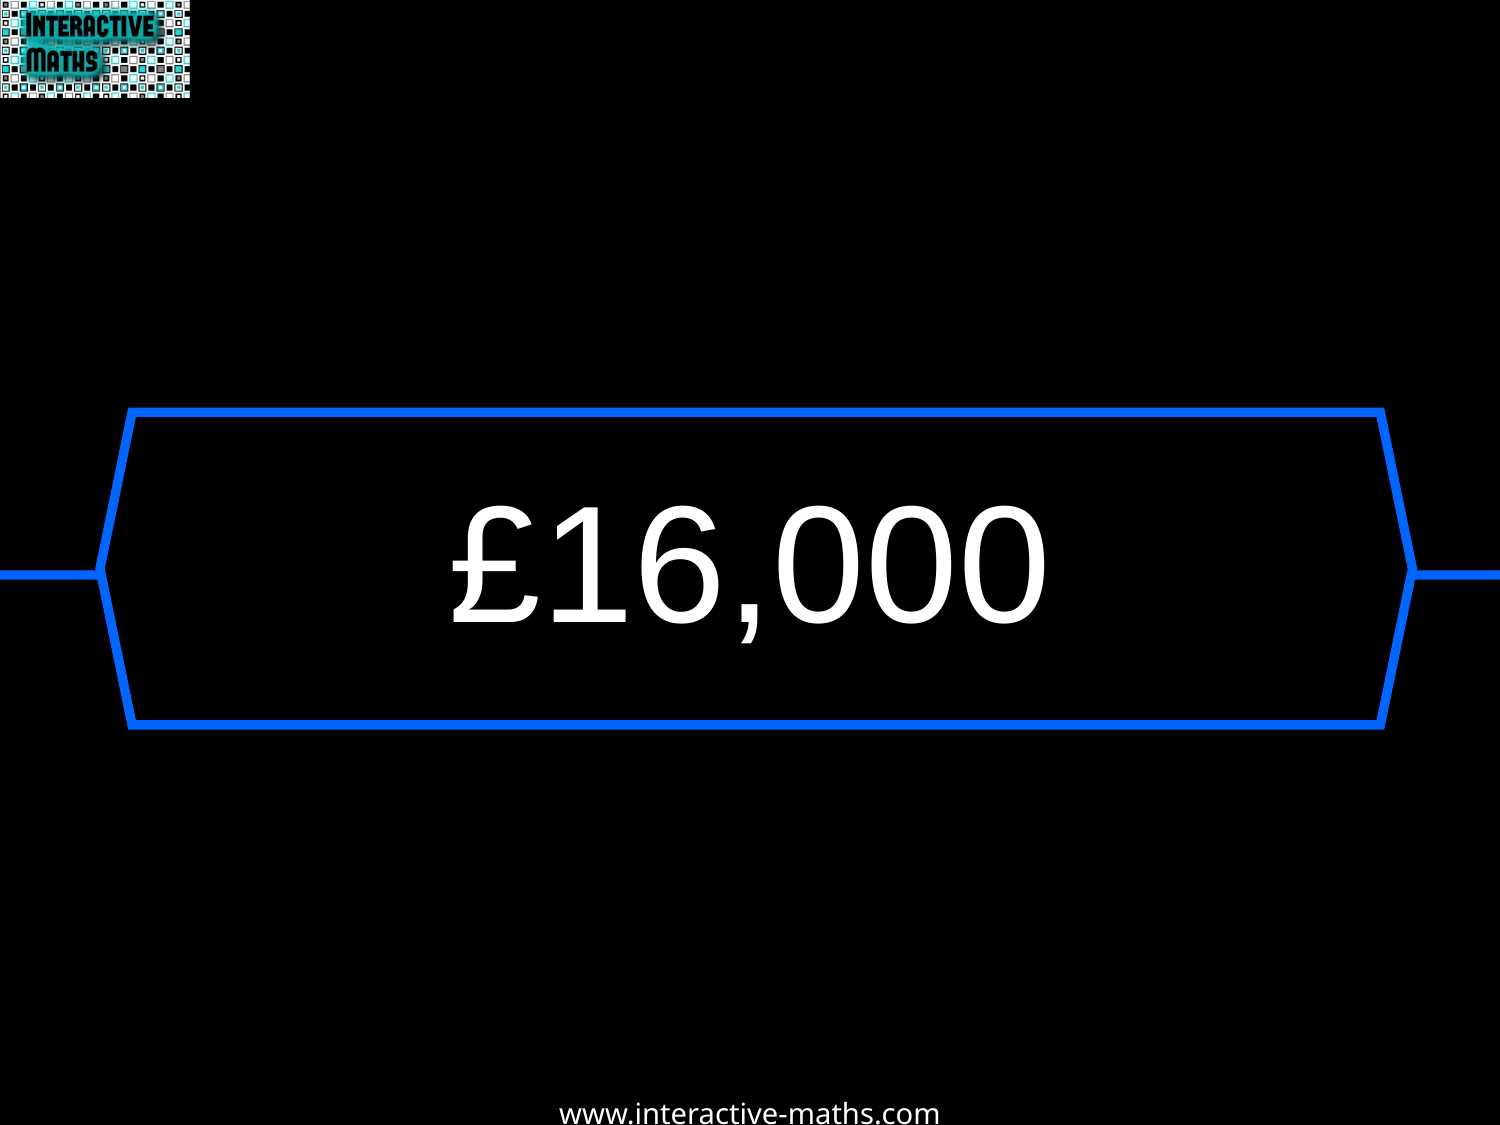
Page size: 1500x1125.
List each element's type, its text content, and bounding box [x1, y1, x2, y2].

text_box [99, 510, 112, 628]
title £16,000 [112, 462, 1388, 650]
picture [0, 0, 190, 98]
text_box [116, 412, 1413, 725]
footer www.interactive-maths.com [512, 1087, 988, 1125]
